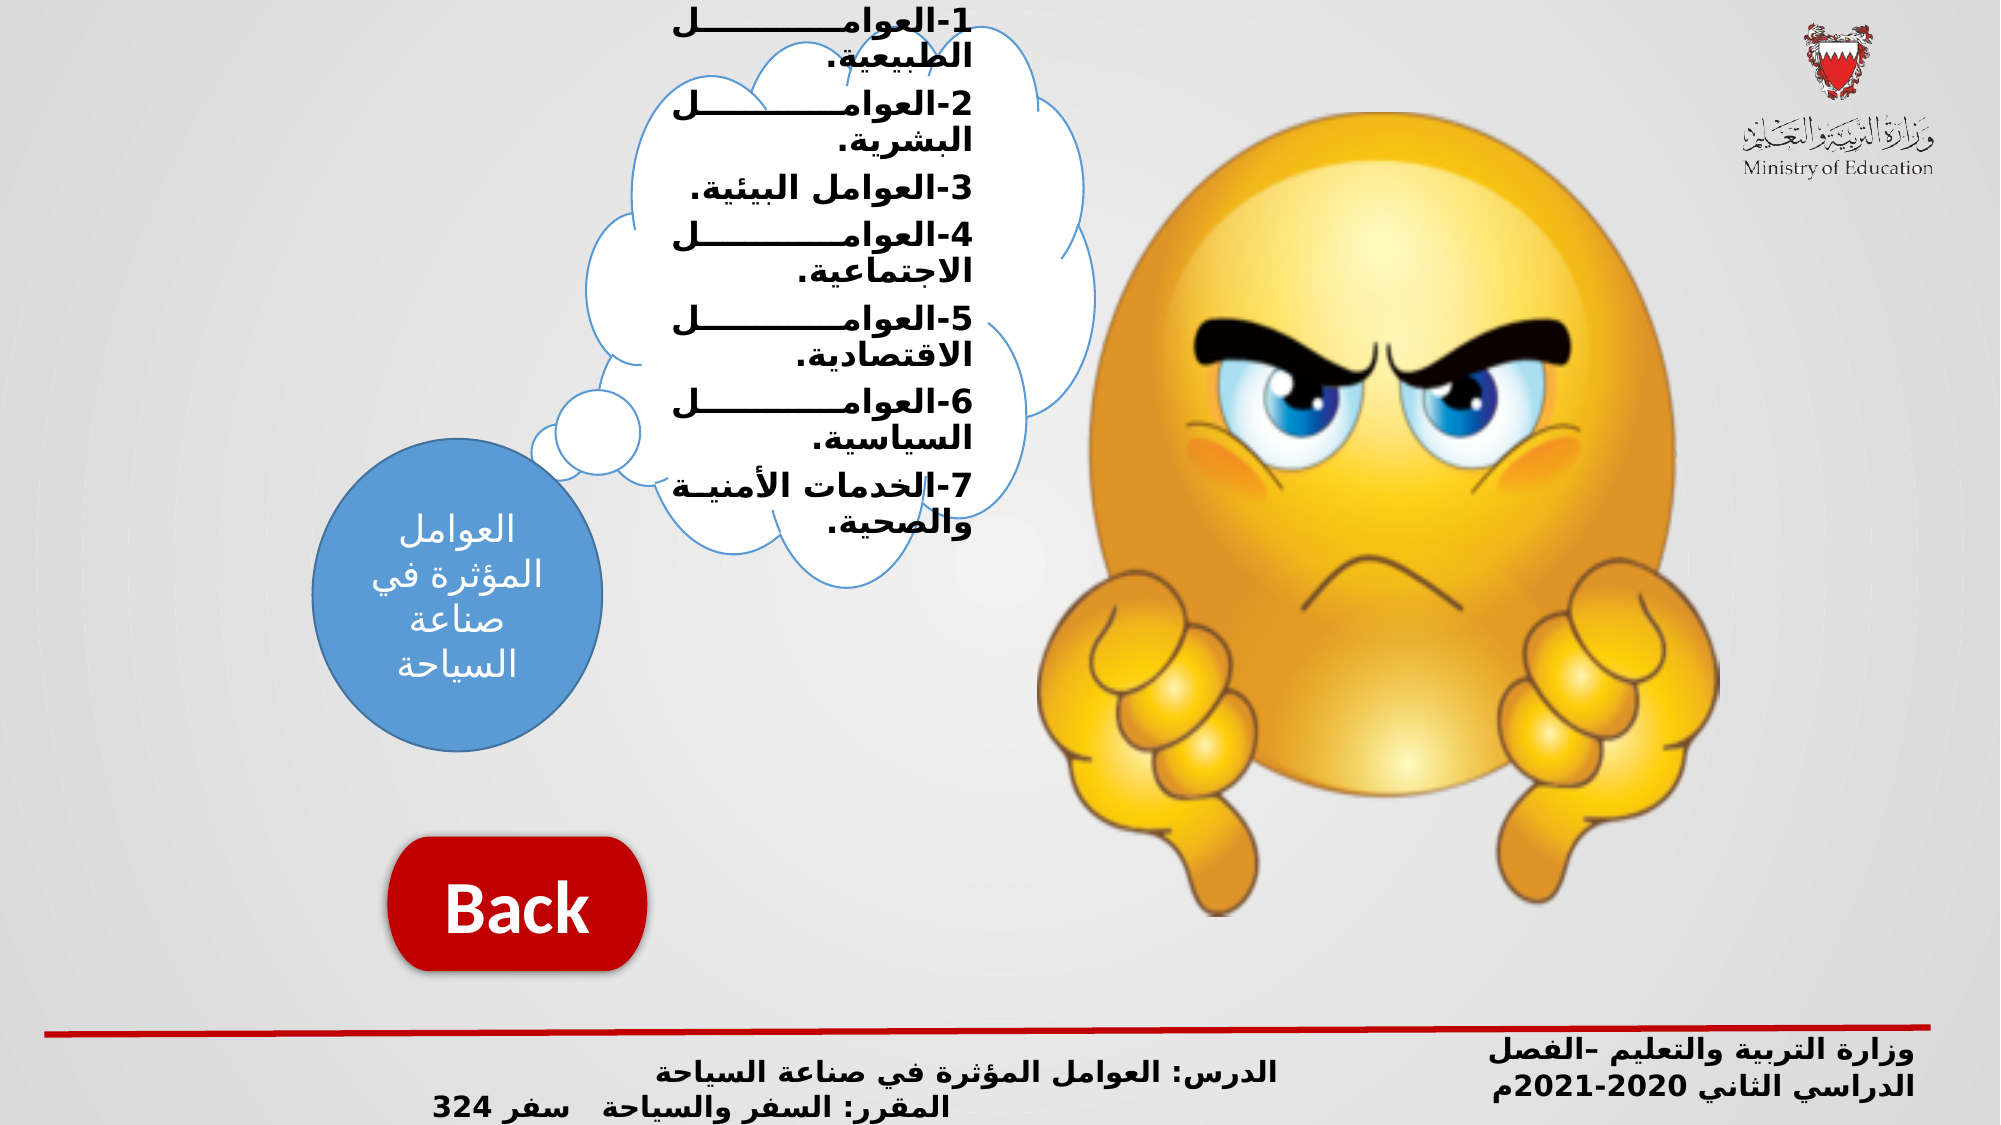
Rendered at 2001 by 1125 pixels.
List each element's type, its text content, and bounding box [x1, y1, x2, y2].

text_box العوامل المؤثرة في صناعة السياحة [311, 437, 604, 753]
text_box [44, 1027, 1931, 1035]
text_box Back [387, 836, 648, 972]
text_box وزارة التربية والتعليم –الفصل الدراسي الثاني 2020-2021م [1369, 1035, 1931, 1097]
text_box 1-العوامل الطبيعية. 2-العوامل البشرية. 3-العوامل البيئية. 4-العوامل الاجتماعية. 5-العوامل الاقتصادية. 6-العوامل السياسية. 7-الخدمات الأمنية والصحية. [530, 25, 1060, 589]
text_box الدرس: العوامل المؤثرة في صناعة السياحة المقرر: السفر والسياحة سفر 324 [218, 1045, 1294, 1125]
picture [1037, 0, 1976, 917]
